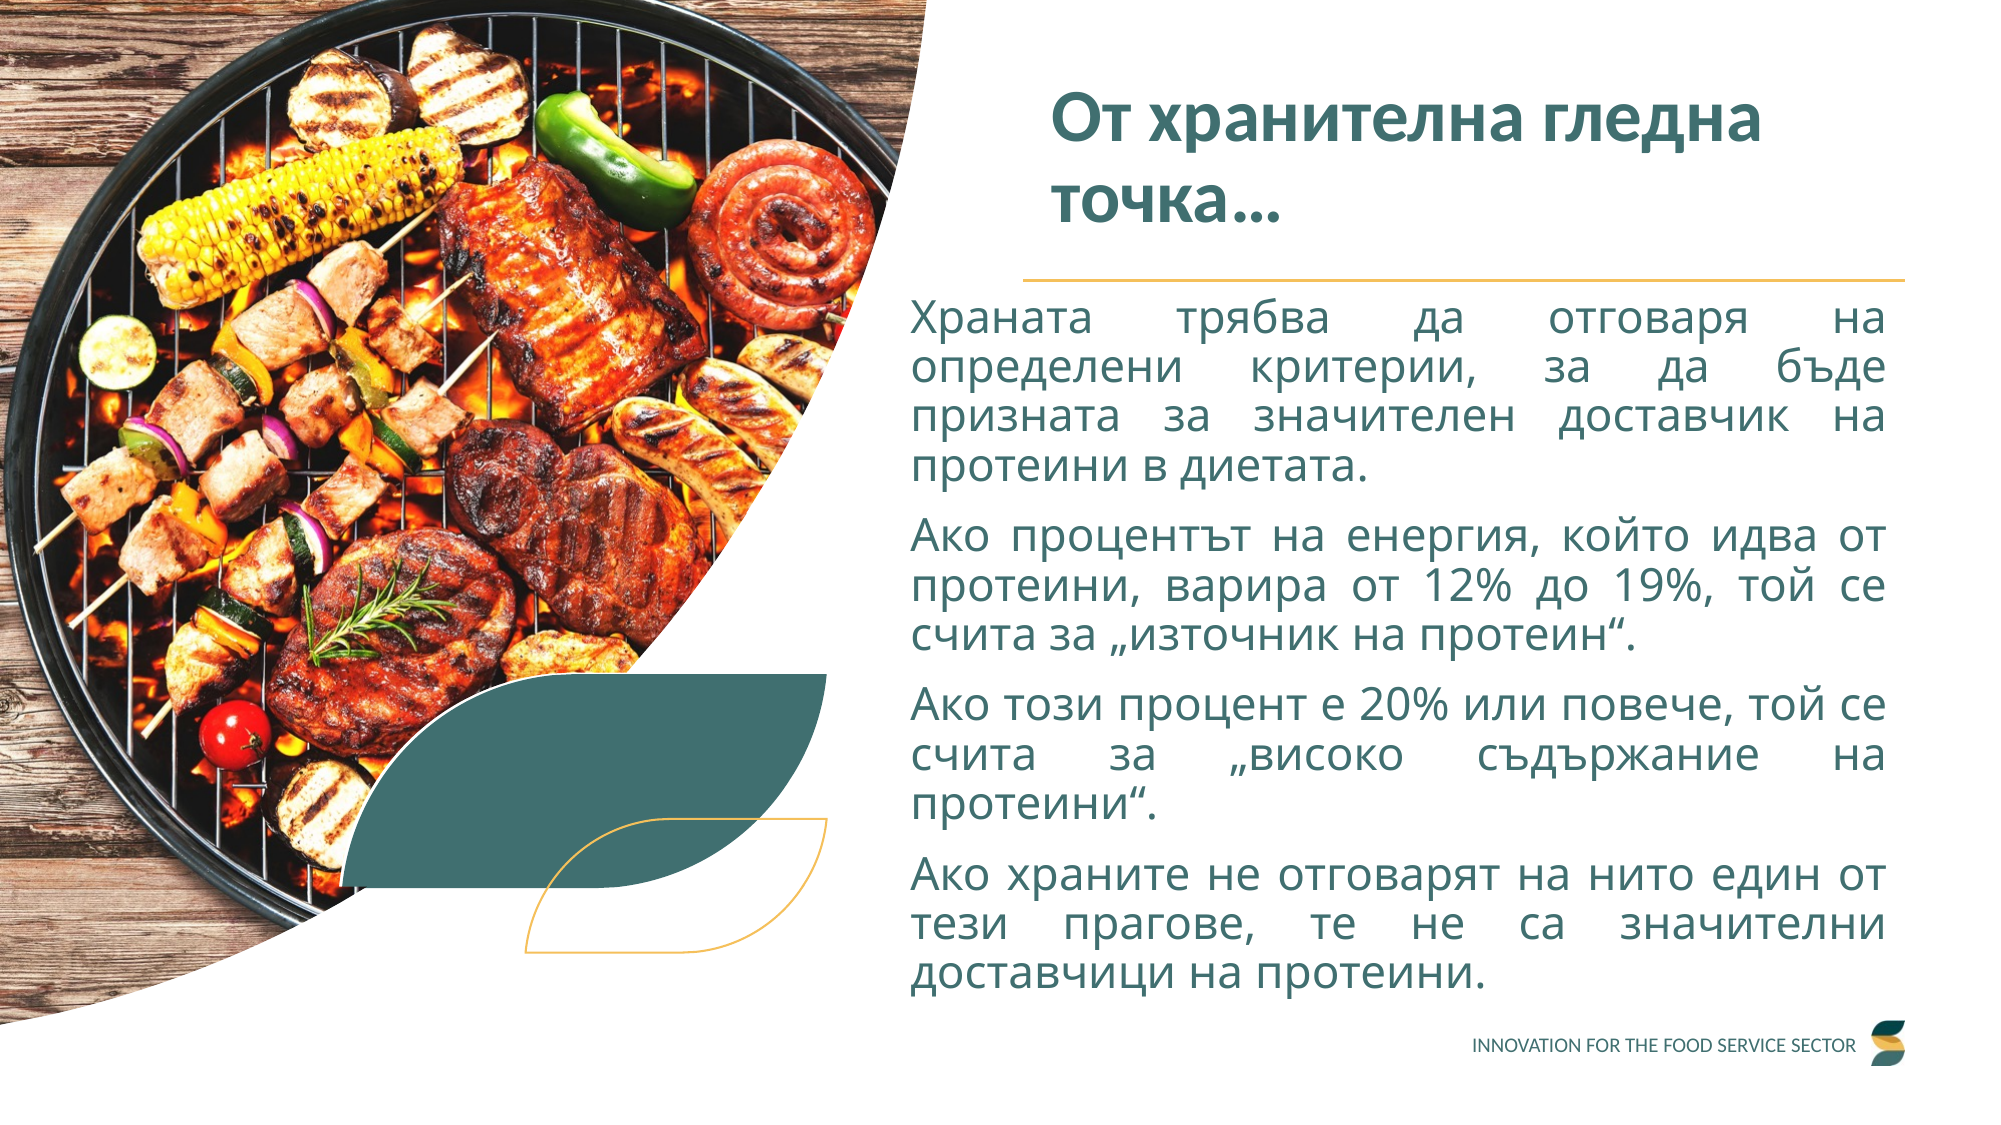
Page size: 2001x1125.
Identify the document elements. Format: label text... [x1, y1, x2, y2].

picture [0, 0, 927, 1025]
list От хранителна гледна точка… [1036, 69, 1903, 249]
list Храната трябва да отговаря на определени критерии, за да бъде призната за значителен доставчик на протеини в диетата. Ако процентът на енергия, който идва от протеини, варира от 12% до 19%, той се счита за „източник на протеин“. Ако този процент е 20% или повече, той се счита за „високо съдържание на протеини“. Ако храните не отговарят на нито един от тези прагове, те не са значителни доставчици на протеини. [927, 286, 1903, 968]
picture [1871, 1020, 1905, 1066]
